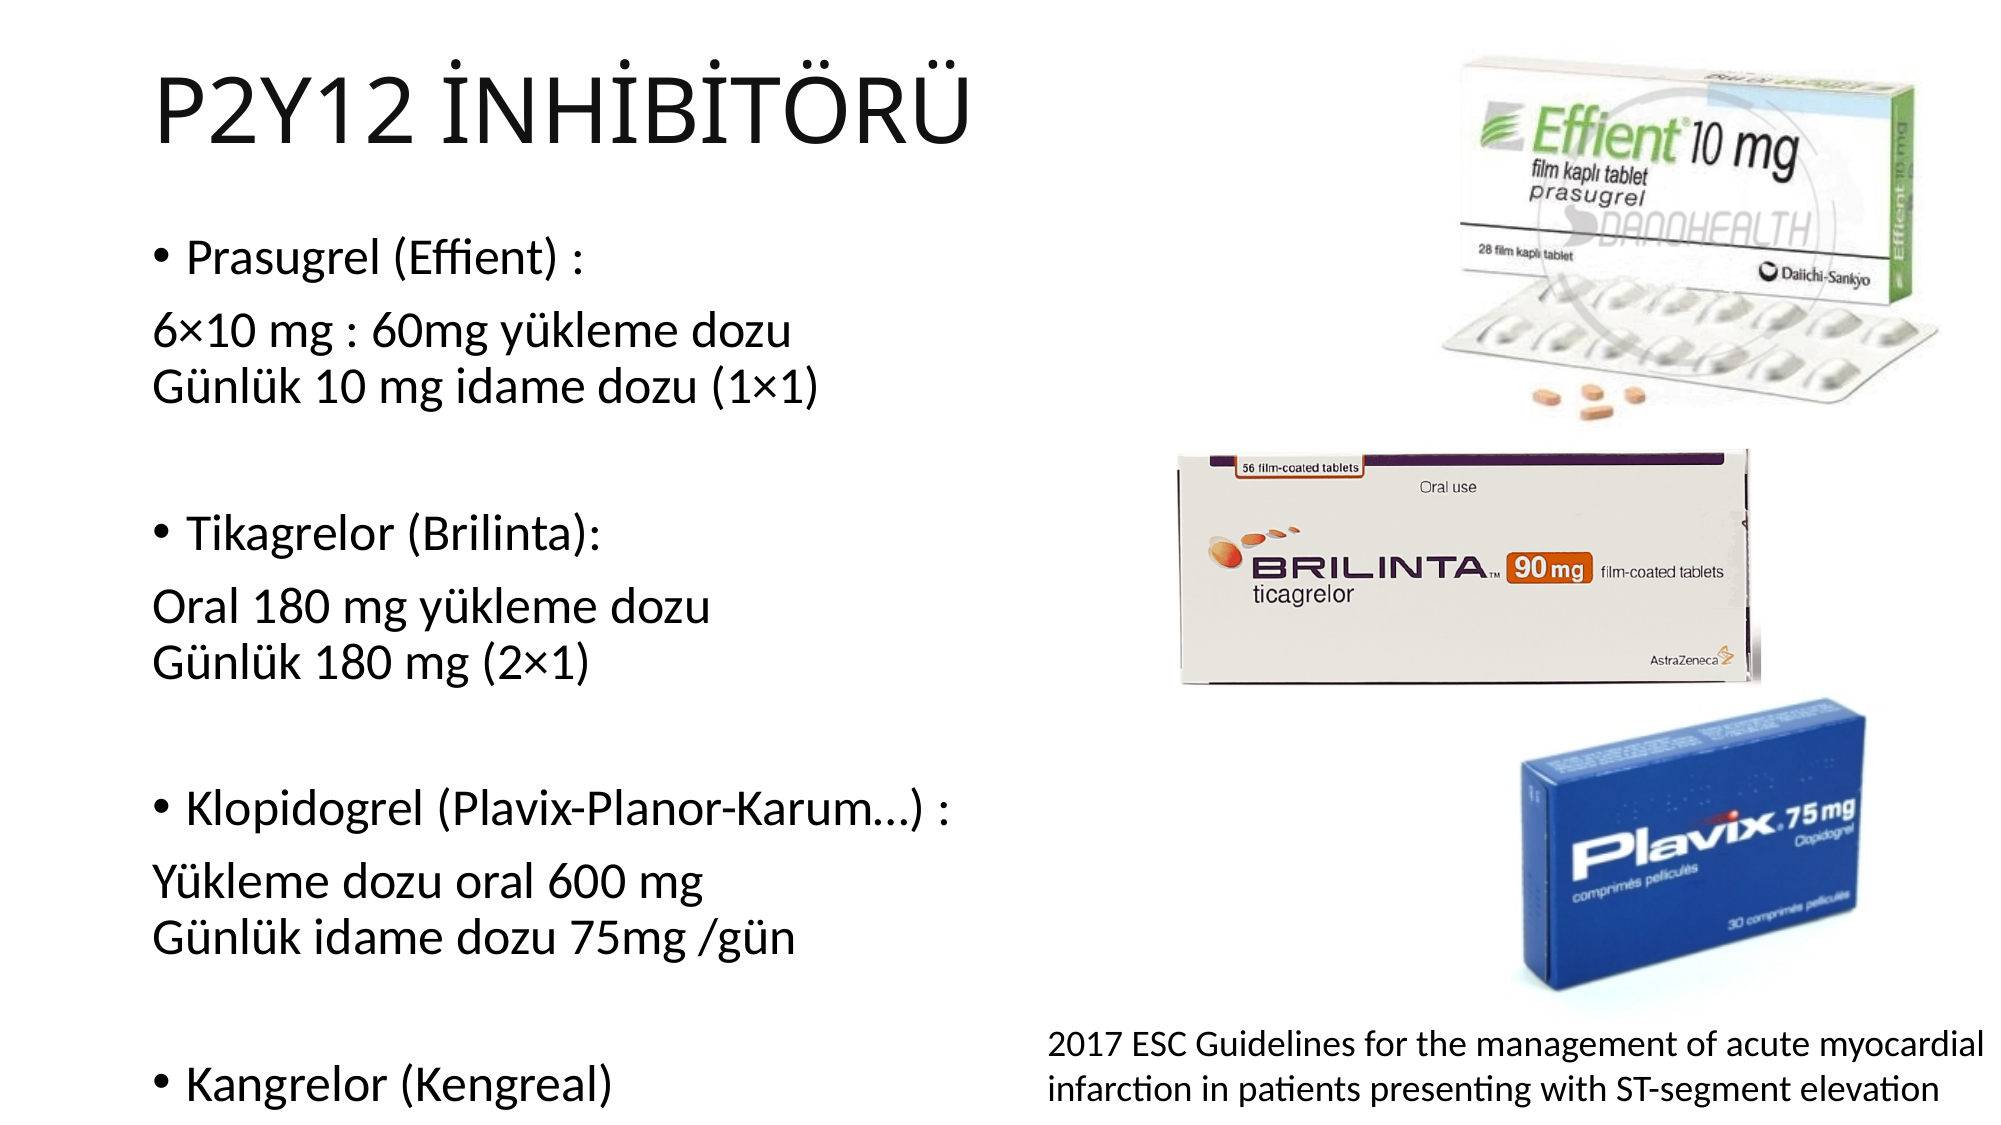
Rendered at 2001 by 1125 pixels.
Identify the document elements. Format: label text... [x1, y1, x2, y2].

list Prasugrel (Effient) : 6×10 mg : 60mg yükleme dozu Günlük 10 mg idame dozu (1×1) Tikagrelor (Brilinta): Oral 180 mg yükleme dozu Günlük 180 mg (2×1) Klopidogrel (Plavix-Planor-Karum…) : Yükleme dozu oral 600 mg Günlük idame dozu 75mg /gün Kangrelor (Kengreal) [137, 222, 1863, 1125]
text_box 2017 ESC Guidelines for the management of acute myocardial infarction in patients presenting with ST-segment elevation [1032, 1012, 2000, 1117]
title P2Y12 İNHİBİTÖRÜ [137, 59, 1410, 222]
picture [1172, 24, 1960, 1024]
